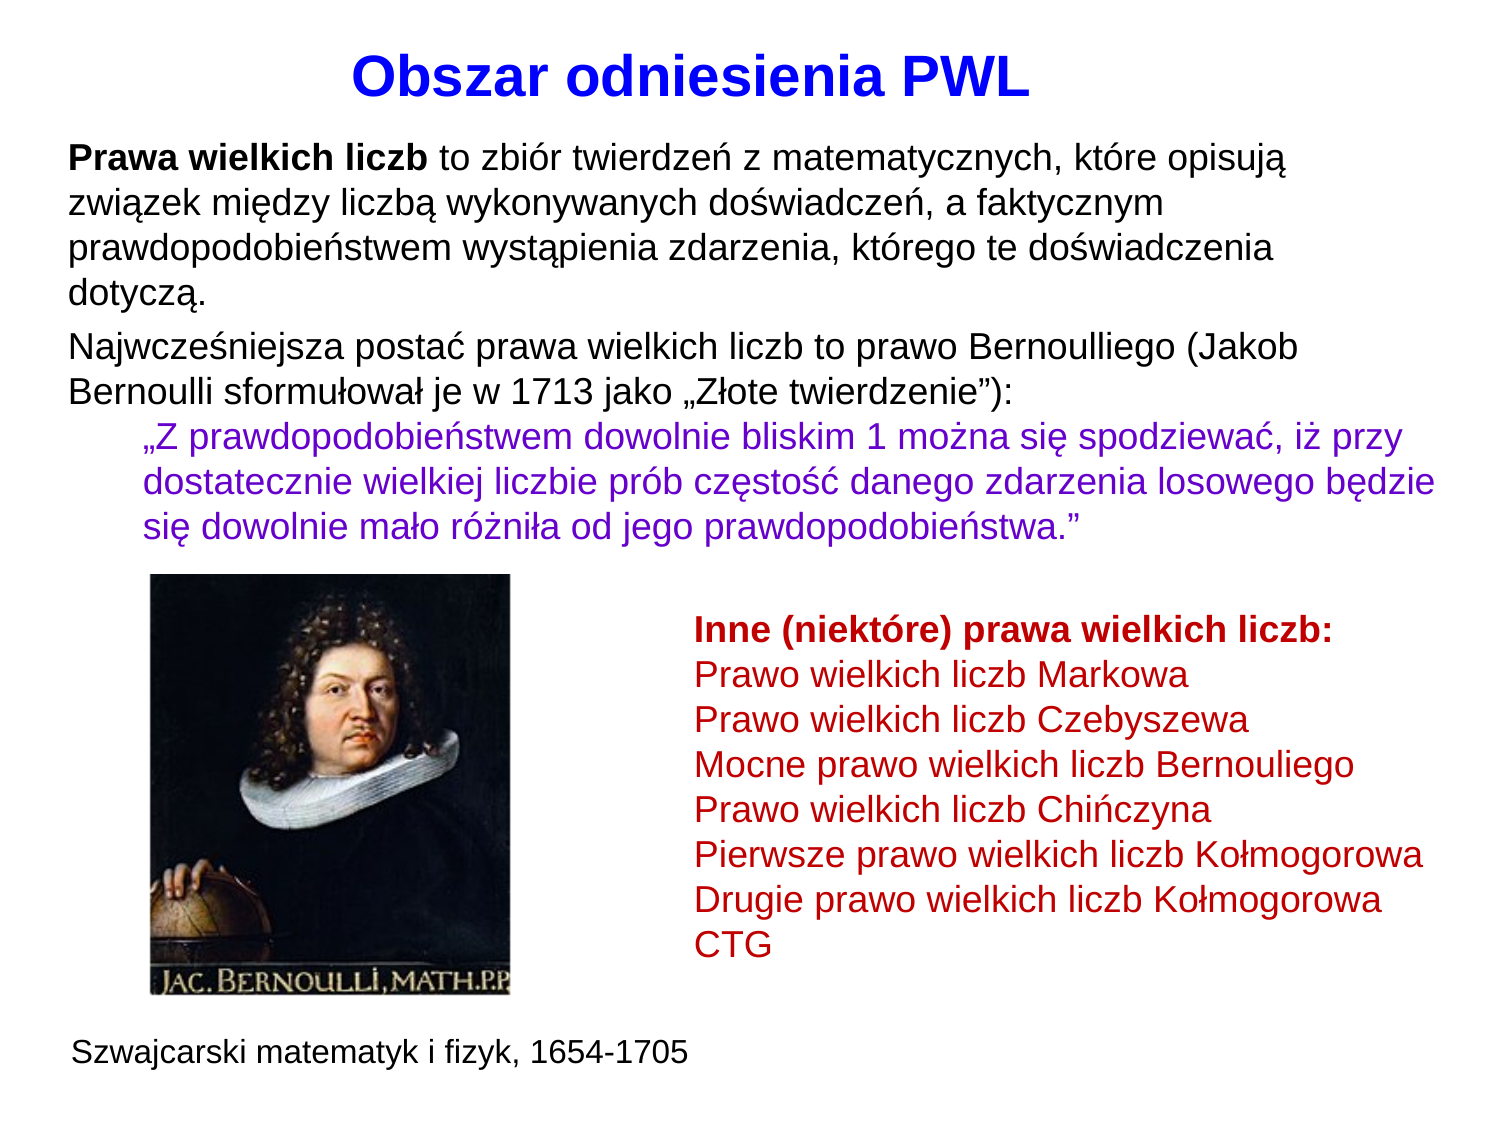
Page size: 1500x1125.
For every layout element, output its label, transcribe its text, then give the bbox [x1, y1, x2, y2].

picture [147, 573, 514, 997]
text_box Obszar odniesienia PWL [336, 30, 1193, 116]
text_box Najwcześniejsza postać prawa wielkich liczb to prawo Bernoulliego (Jakob Bernoulli sformułował je w 1713 jako „Złote twierdzenie”): „Z prawdopodobieństwem dowolnie bliskim 1 można się spodziewać, iż przy dostatecznie wielkiej liczbie prób częstość danego zdarzenia losowego będzie się dowolnie mało różniła od jego prawdopodobieństwa.” [53, 314, 1459, 555]
text_box Szwajcarski matematyk i fizyk, 1654-1705 [56, 1023, 705, 1078]
text_box Prawa wielkich liczb to zbiór twierdzeń z matematycznych, które opisują związek między liczbą wykonywanych doświadczeń, a faktycznym prawdopodobieństwem wystąpienia zdarzenia, którego te doświadczenia dotyczą. [53, 125, 1436, 314]
text_box Inne (niektóre) prawa wielkich liczb: Prawo wielkich liczb Markowa Prawo wielkich liczb Czebyszewa Mocne prawo wielkich liczb Bernouliego Prawo wielkich liczb Chińczyna Pierwsze prawo wielkich liczb Kołmogorowa Drugie prawo wielkich liczb Kołmogorowa CTG [679, 597, 1471, 973]
